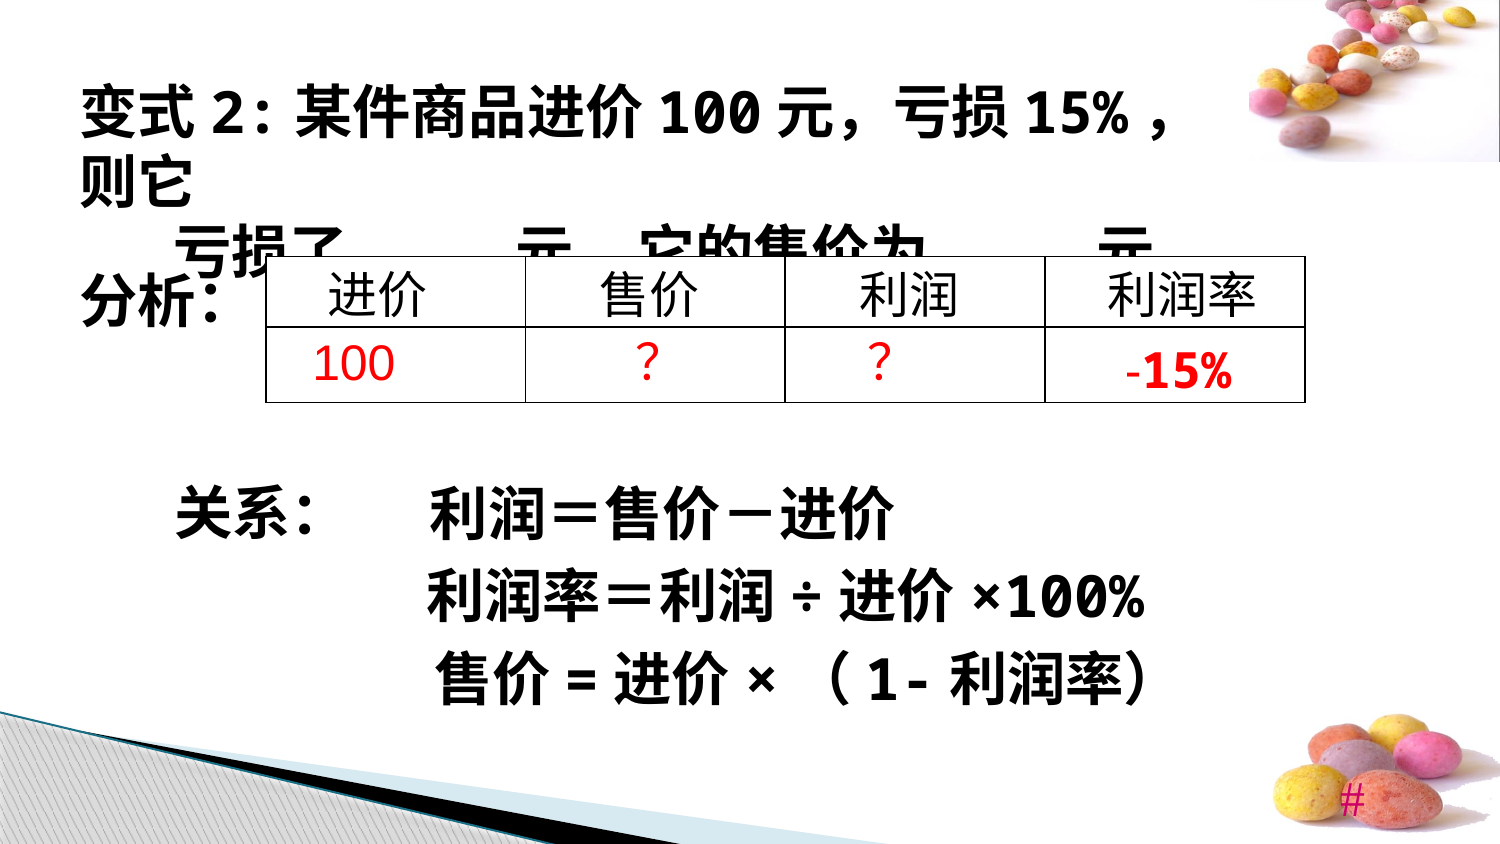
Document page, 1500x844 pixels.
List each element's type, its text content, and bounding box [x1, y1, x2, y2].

picture [1250, 708, 1500, 844]
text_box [159, 468, 1164, 556]
picture [1249, 0, 1500, 162]
table_cell ？ [786, 344, 1044, 402]
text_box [312, 256, 1294, 333]
text_box 售价=进价×（1-利润率） [419, 634, 1294, 720]
text_box 变式2:某件商品进价100元，亏损15%，则它 亏损了____元.它的售价为____元. [64, 67, 1235, 293]
table_cell 100 [267, 328, 525, 402]
table_cell ？ [526, 344, 784, 402]
table_header [267, 257, 311, 326]
table_header [1294, 257, 1304, 326]
text_box 分析： [64, 256, 231, 342]
text_box 利润率＝利润÷进价×100% [312, 552, 1247, 638]
table_cell -15% [1046, 328, 1304, 402]
